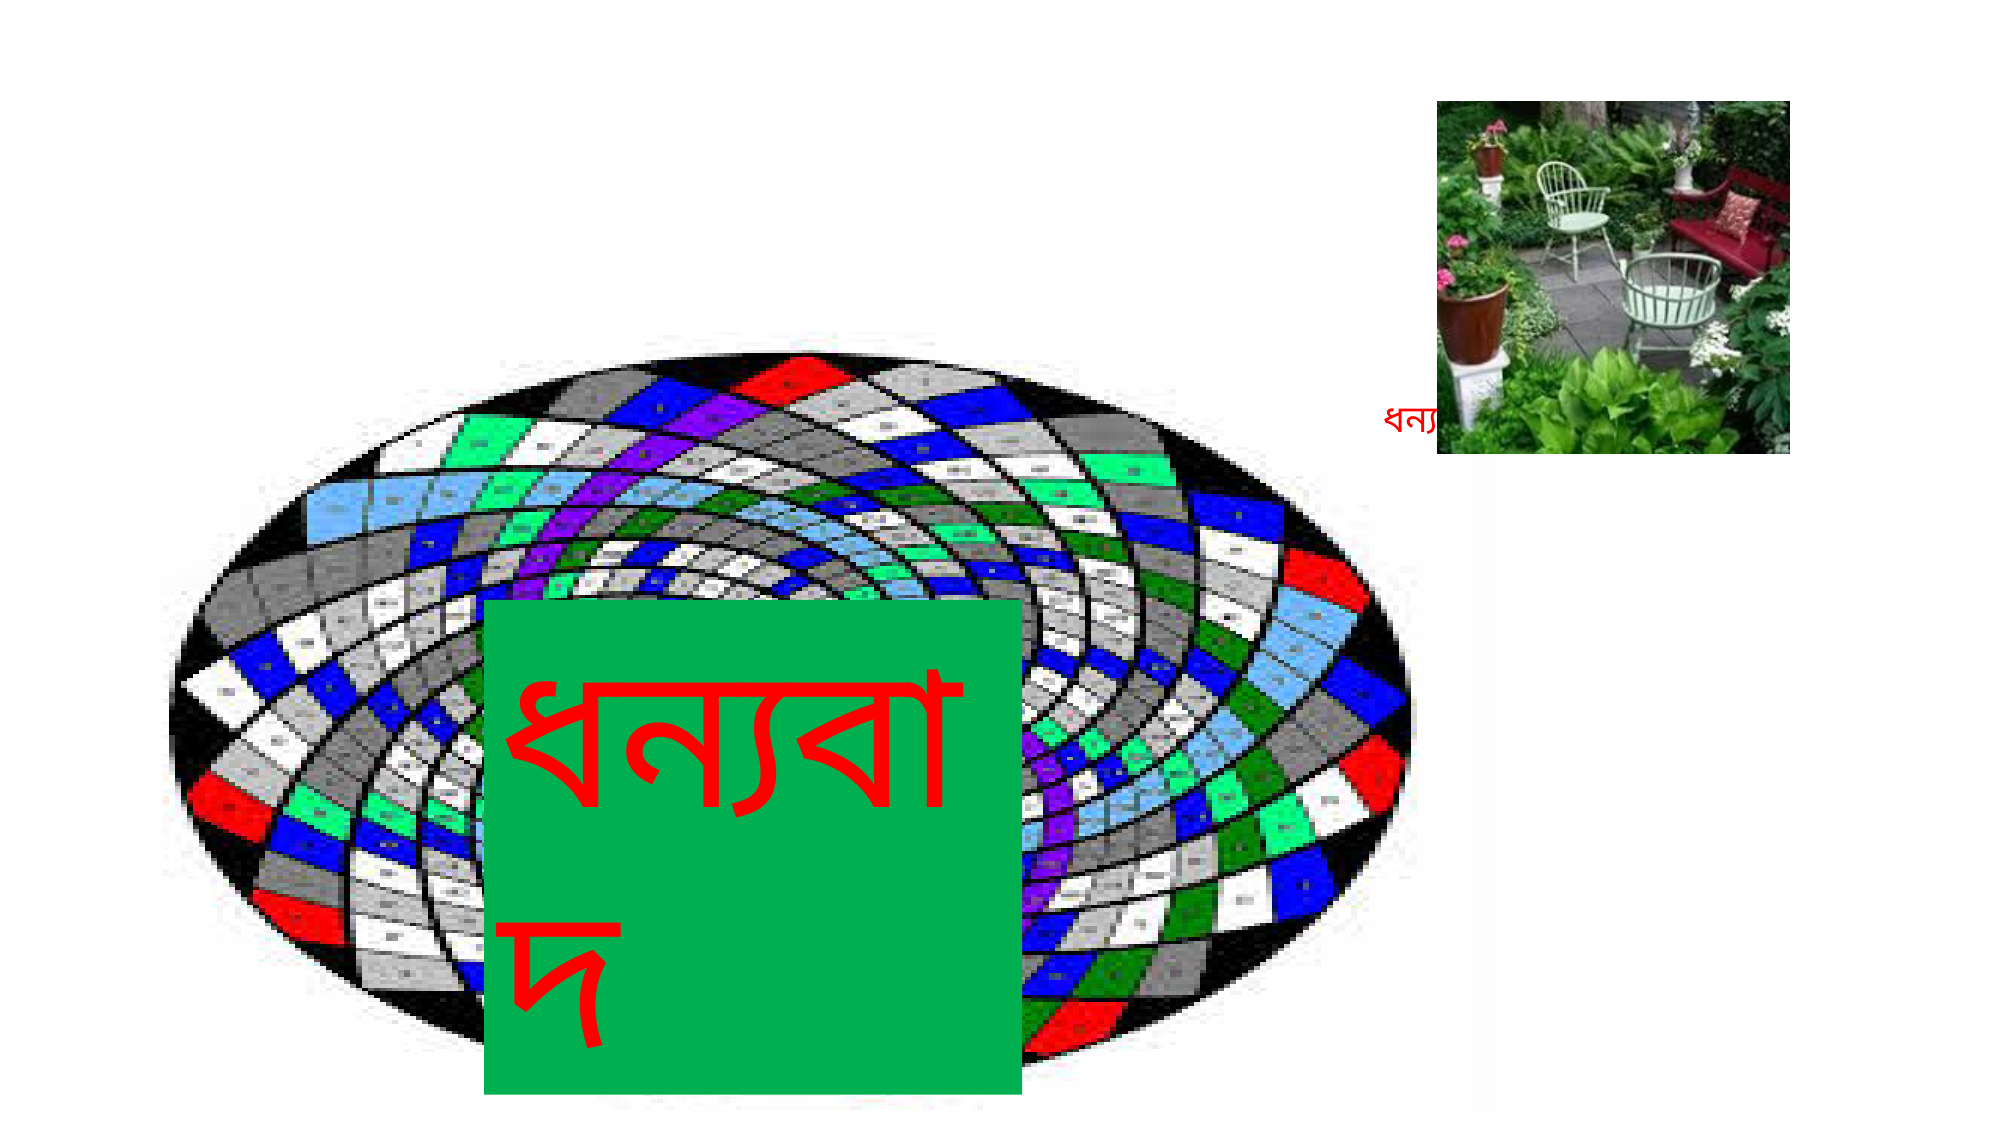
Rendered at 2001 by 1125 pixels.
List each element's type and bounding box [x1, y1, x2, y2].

list [115, 332, 1496, 1125]
picture [1437, 101, 1790, 454]
